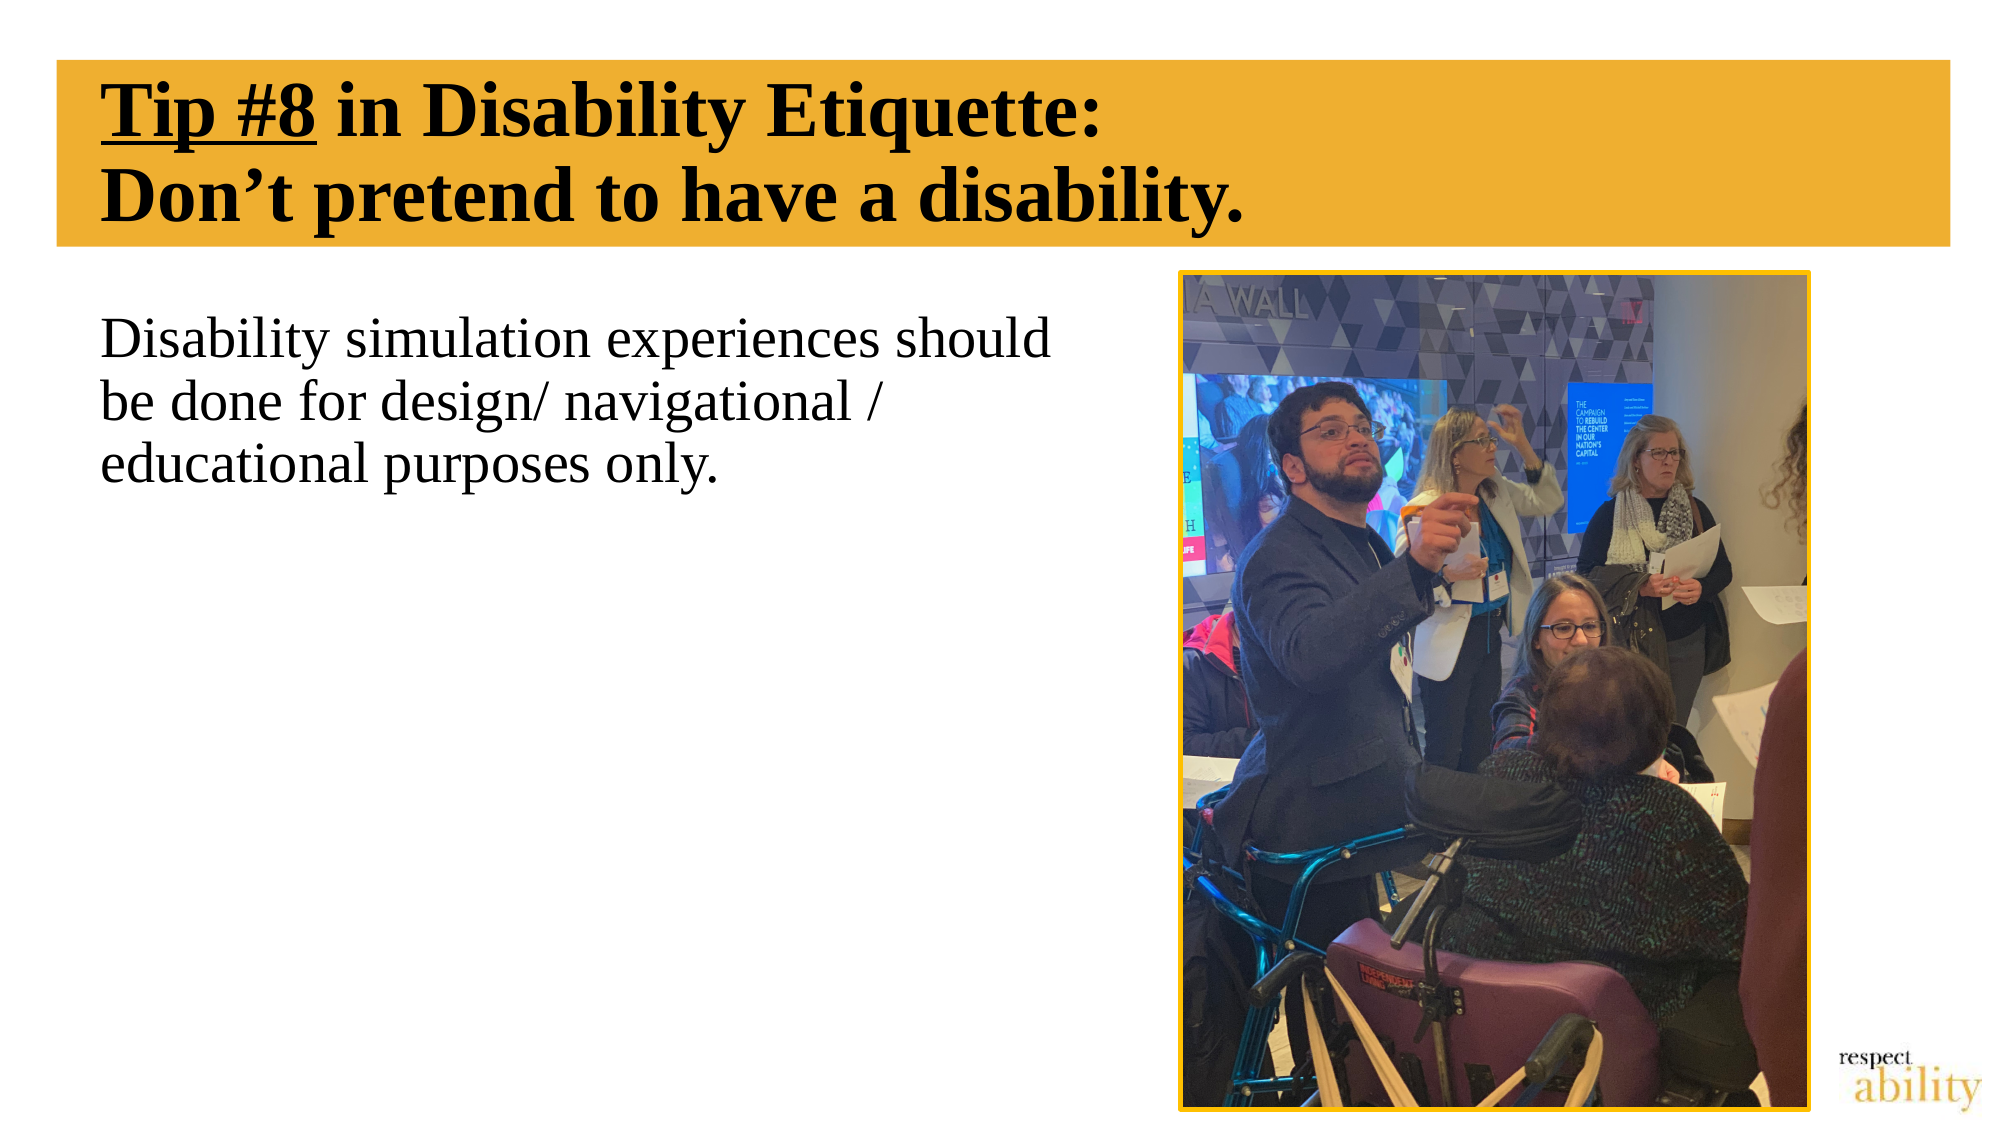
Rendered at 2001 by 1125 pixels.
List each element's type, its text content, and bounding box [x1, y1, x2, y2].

title Tip #8 in Disability Etiquette: Don’t pretend to have a disability. [85, 59, 1811, 247]
picture [1839, 1042, 1982, 1120]
picture [1182, 274, 1807, 1107]
list Disability simulation experiences should be done for design/ navigational / educational purposes only. [85, 299, 1118, 1014]
